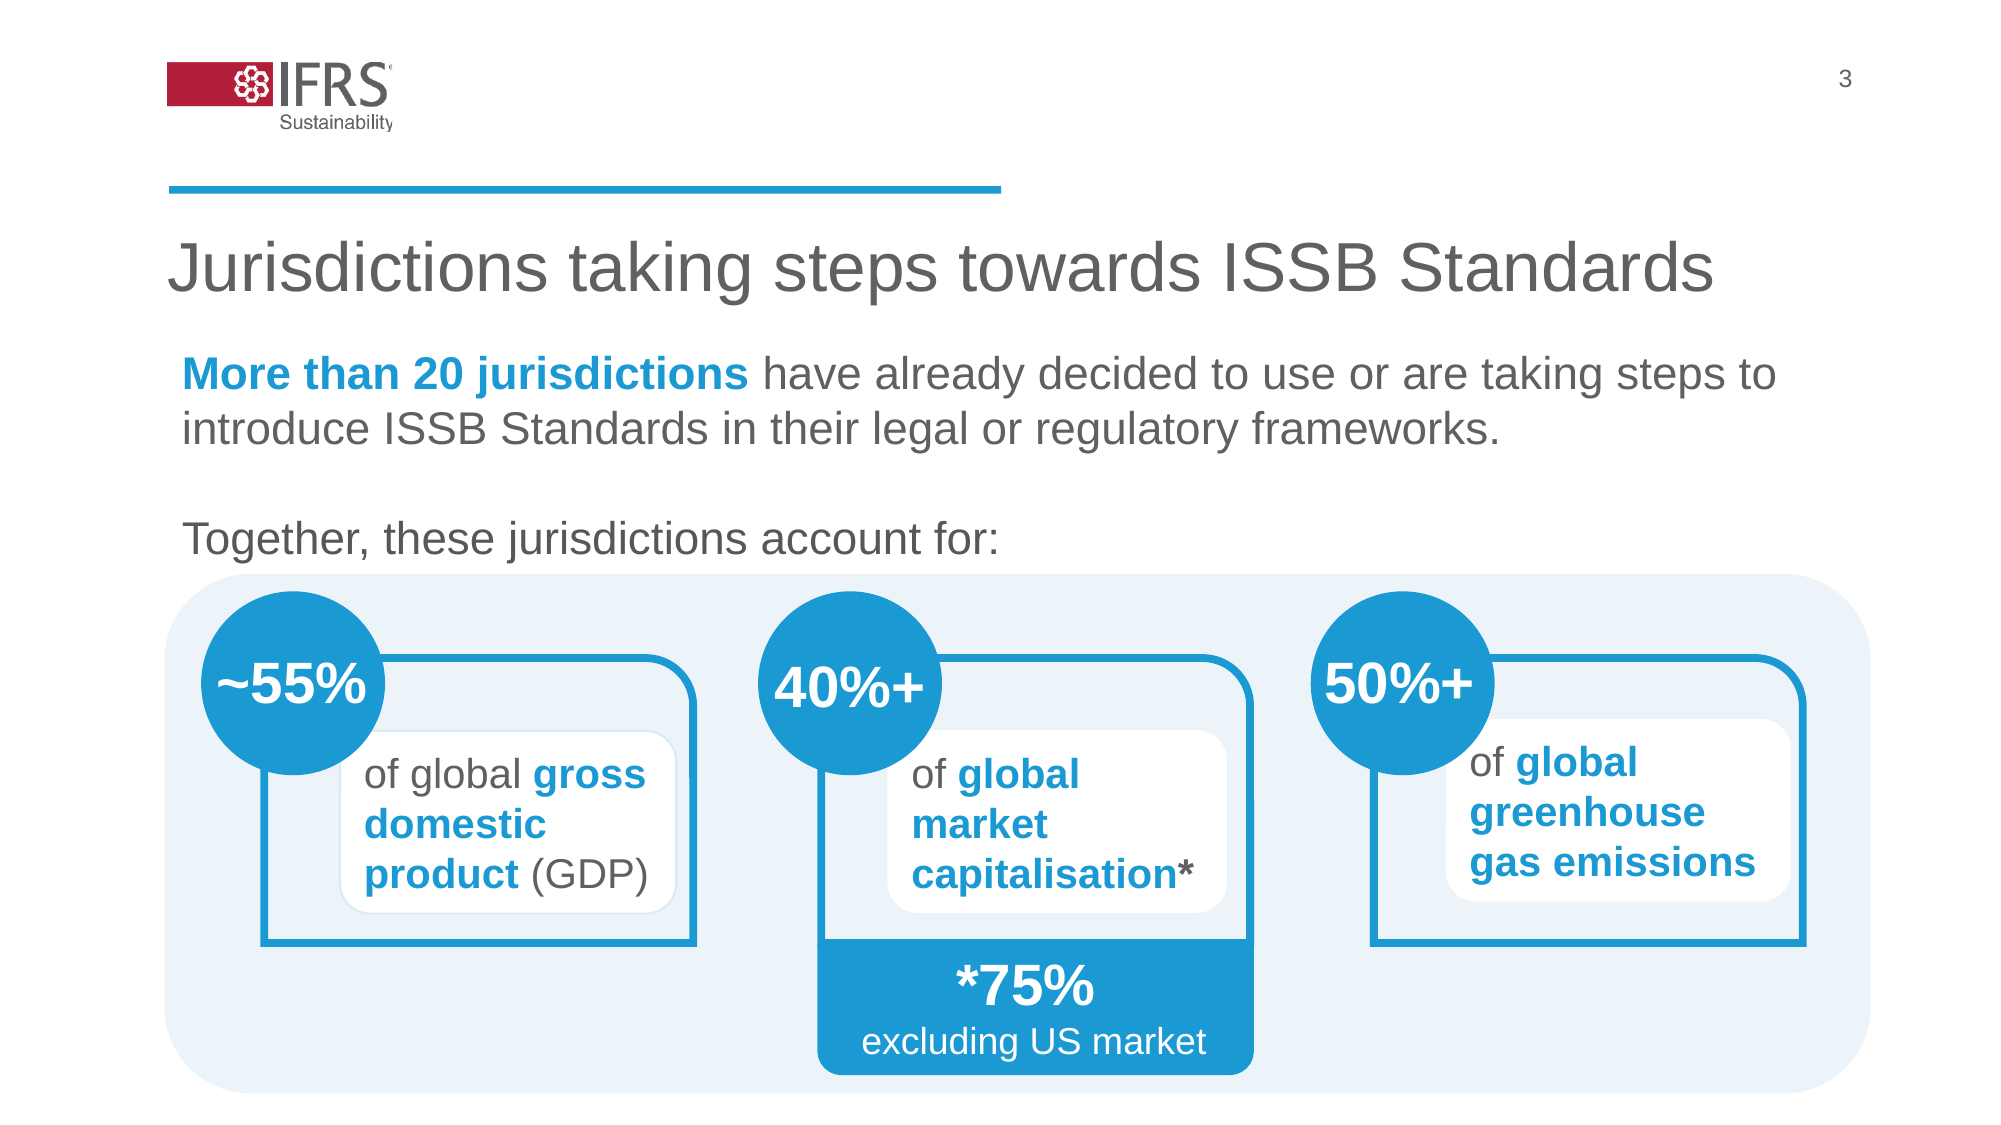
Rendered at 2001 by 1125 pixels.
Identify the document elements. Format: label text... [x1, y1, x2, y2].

text_box [263, 657, 695, 944]
text_box [768, 727, 933, 777]
text_box [767, 590, 933, 641]
text_box [211, 590, 375, 638]
text_box [209, 723, 378, 777]
text_box 40%+ [755, 641, 945, 727]
text_box of global market capitalisation* [887, 730, 1227, 913]
text_box [1247, 947, 1252, 1064]
text_box [820, 657, 1252, 944]
text_box 50%+ [1304, 638, 1495, 723]
text_box [1321, 590, 1484, 638]
text_box [1372, 657, 1804, 944]
footer 3 [1838, 62, 1940, 105]
text_box ~55% [197, 638, 388, 723]
text_box *75% excluding US market [821, 939, 1247, 1070]
text_box of global greenhouse gas emissions [1445, 718, 1792, 902]
text_box [164, 573, 1871, 1094]
text_box More than 20 jurisdictions have already decided to use or are taking steps to introduce ISSB Standards in their legal or regulatory frameworks. Together, these jurisdictions account for: [167, 336, 1839, 572]
text_box of global gross domestic product (GDP) [338, 729, 678, 915]
text_box [1318, 723, 1487, 777]
list Jurisdictions taking steps towards ISSB Standards [167, 221, 1775, 332]
